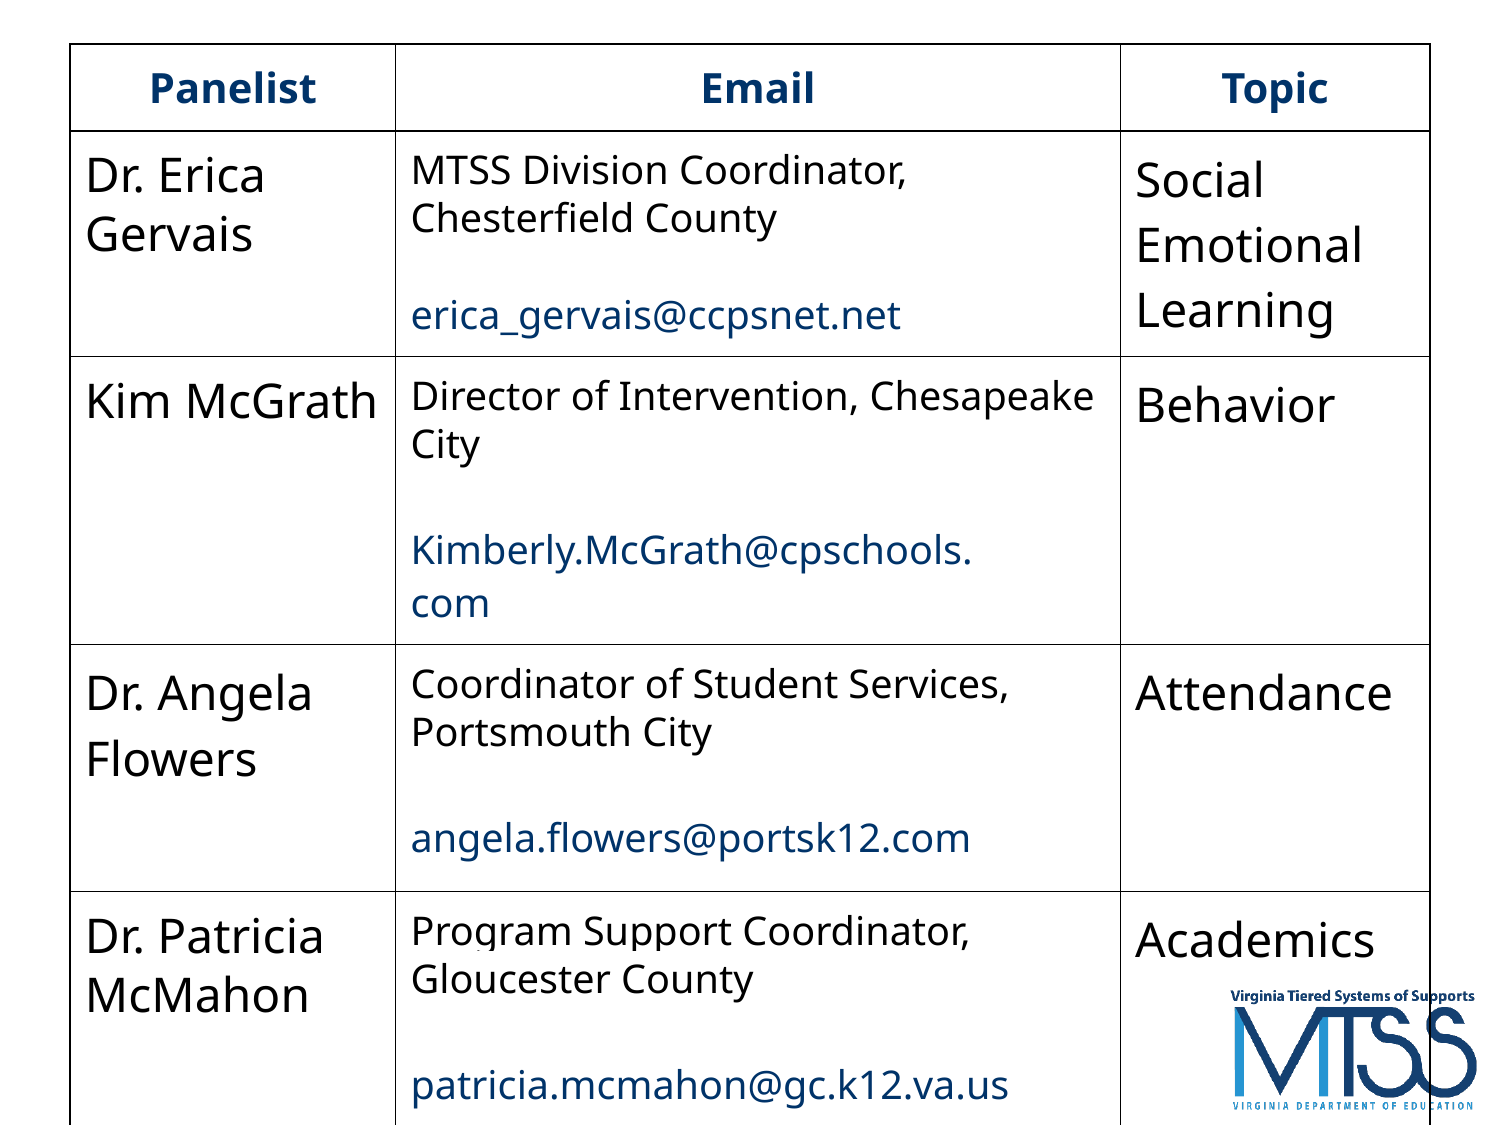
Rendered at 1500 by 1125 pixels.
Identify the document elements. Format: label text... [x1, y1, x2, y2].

table_header Panelist [71, 45, 395, 130]
table_cell Dr. Patricia McMahon [71, 892, 395, 1125]
table_cell Kim McGrath [71, 357, 395, 644]
table_cell Program Support Coordinator, Gloucester County patricia.mcmahon@gc.k12.va.us [396, 892, 1120, 1125]
table_cell MTSS Division Coordinator, Chesterfield County erica_gervais@ccpsnet.net [396, 132, 1120, 356]
table_header Topic [1121, 45, 1429, 130]
table_cell Coordinator of Student Services, Portsmouth City angela.flowers@portsk12.com [396, 645, 1120, 891]
table_cell Behavior [1121, 357, 1429, 644]
table_cell Attendance [1121, 645, 1429, 891]
table_cell Academics [1121, 892, 1429, 1125]
table_header Email [396, 45, 1120, 130]
table_cell Social Emotional Learning [1121, 132, 1429, 356]
table_cell Dr. Angela Flowers [71, 645, 395, 891]
table_cell Dr. Erica Gervais [71, 132, 395, 356]
table_cell Director of Intervention, Chesapeake City Kimberly.McGrath@cpschools. com [396, 357, 1120, 644]
picture [1431, 985, 1481, 1115]
